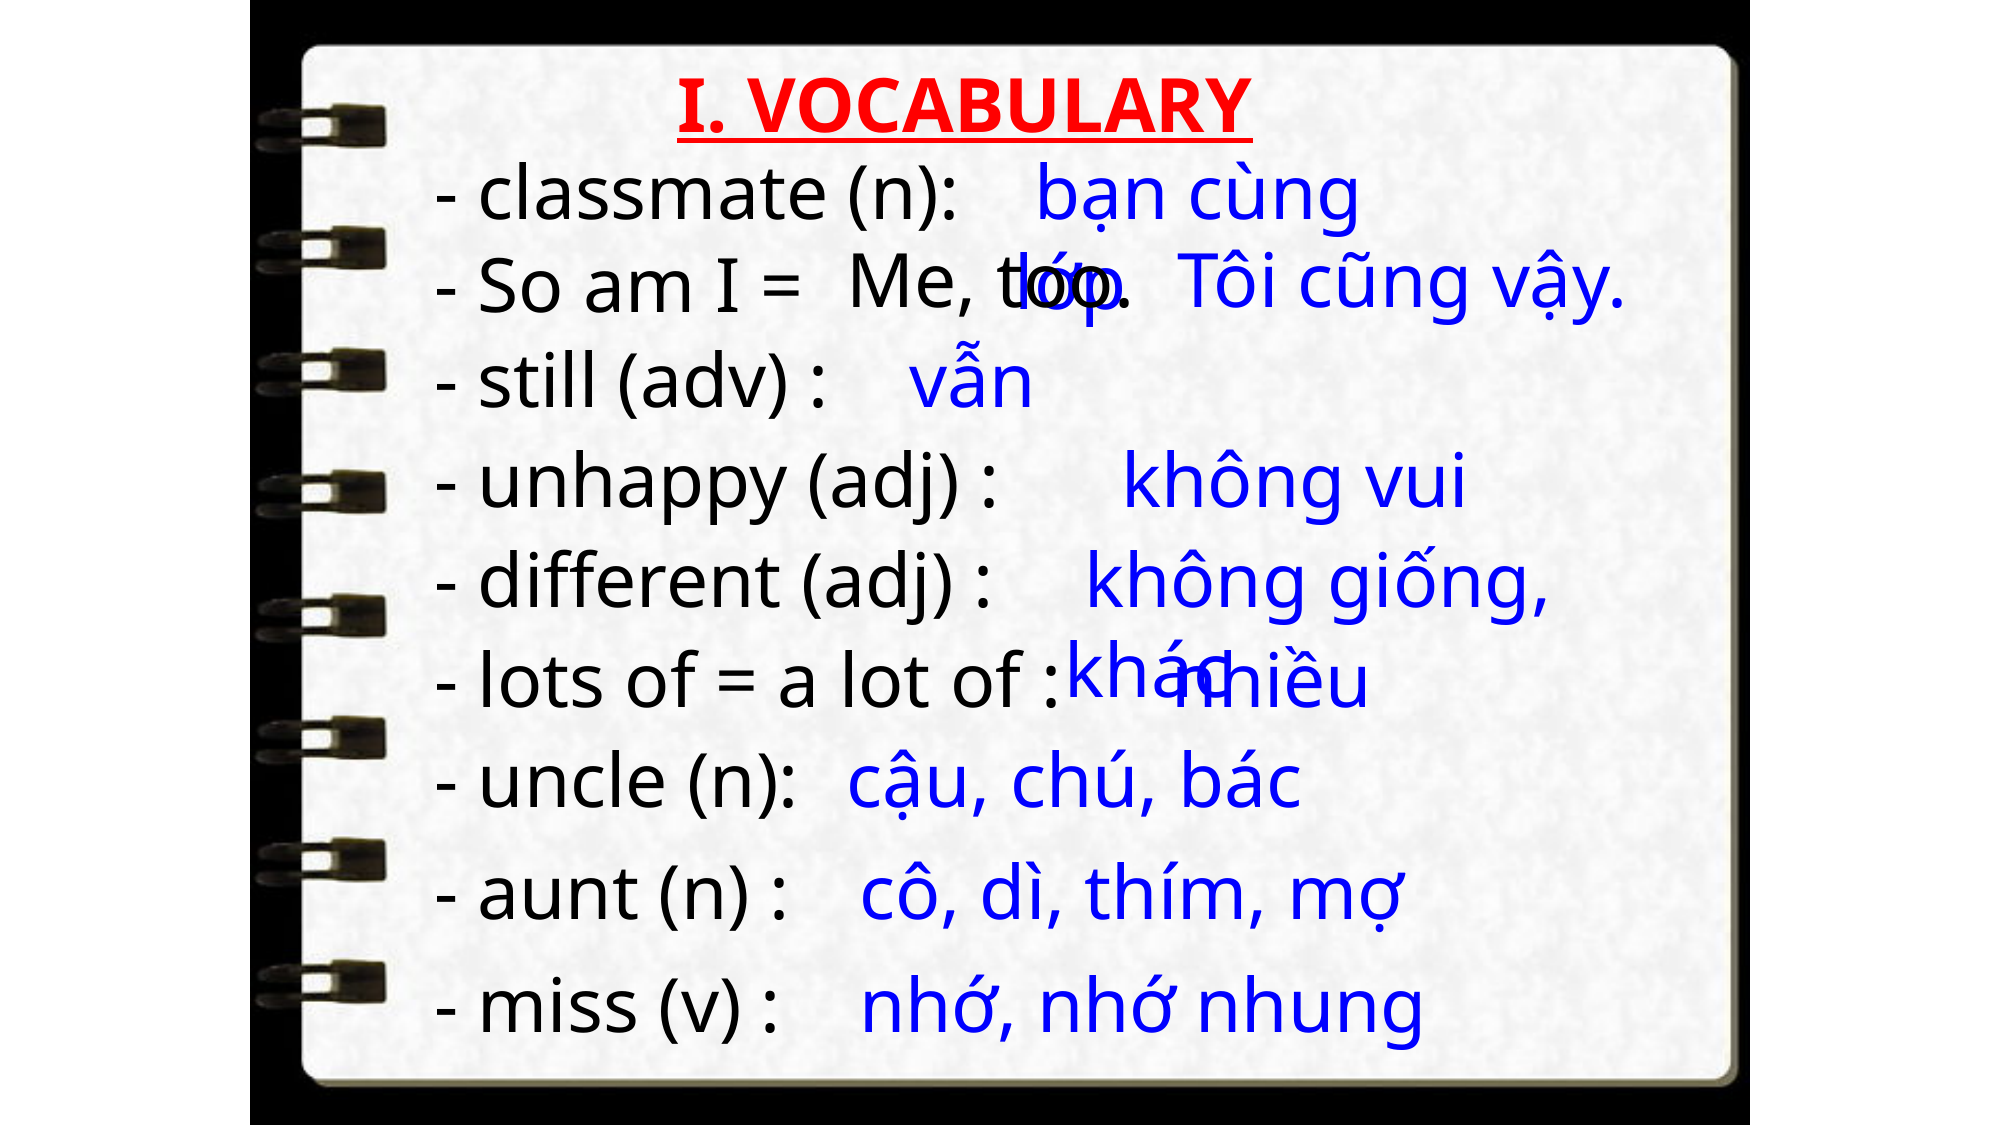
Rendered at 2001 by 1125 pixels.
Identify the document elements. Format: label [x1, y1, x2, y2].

picture [250, 0, 1751, 1125]
